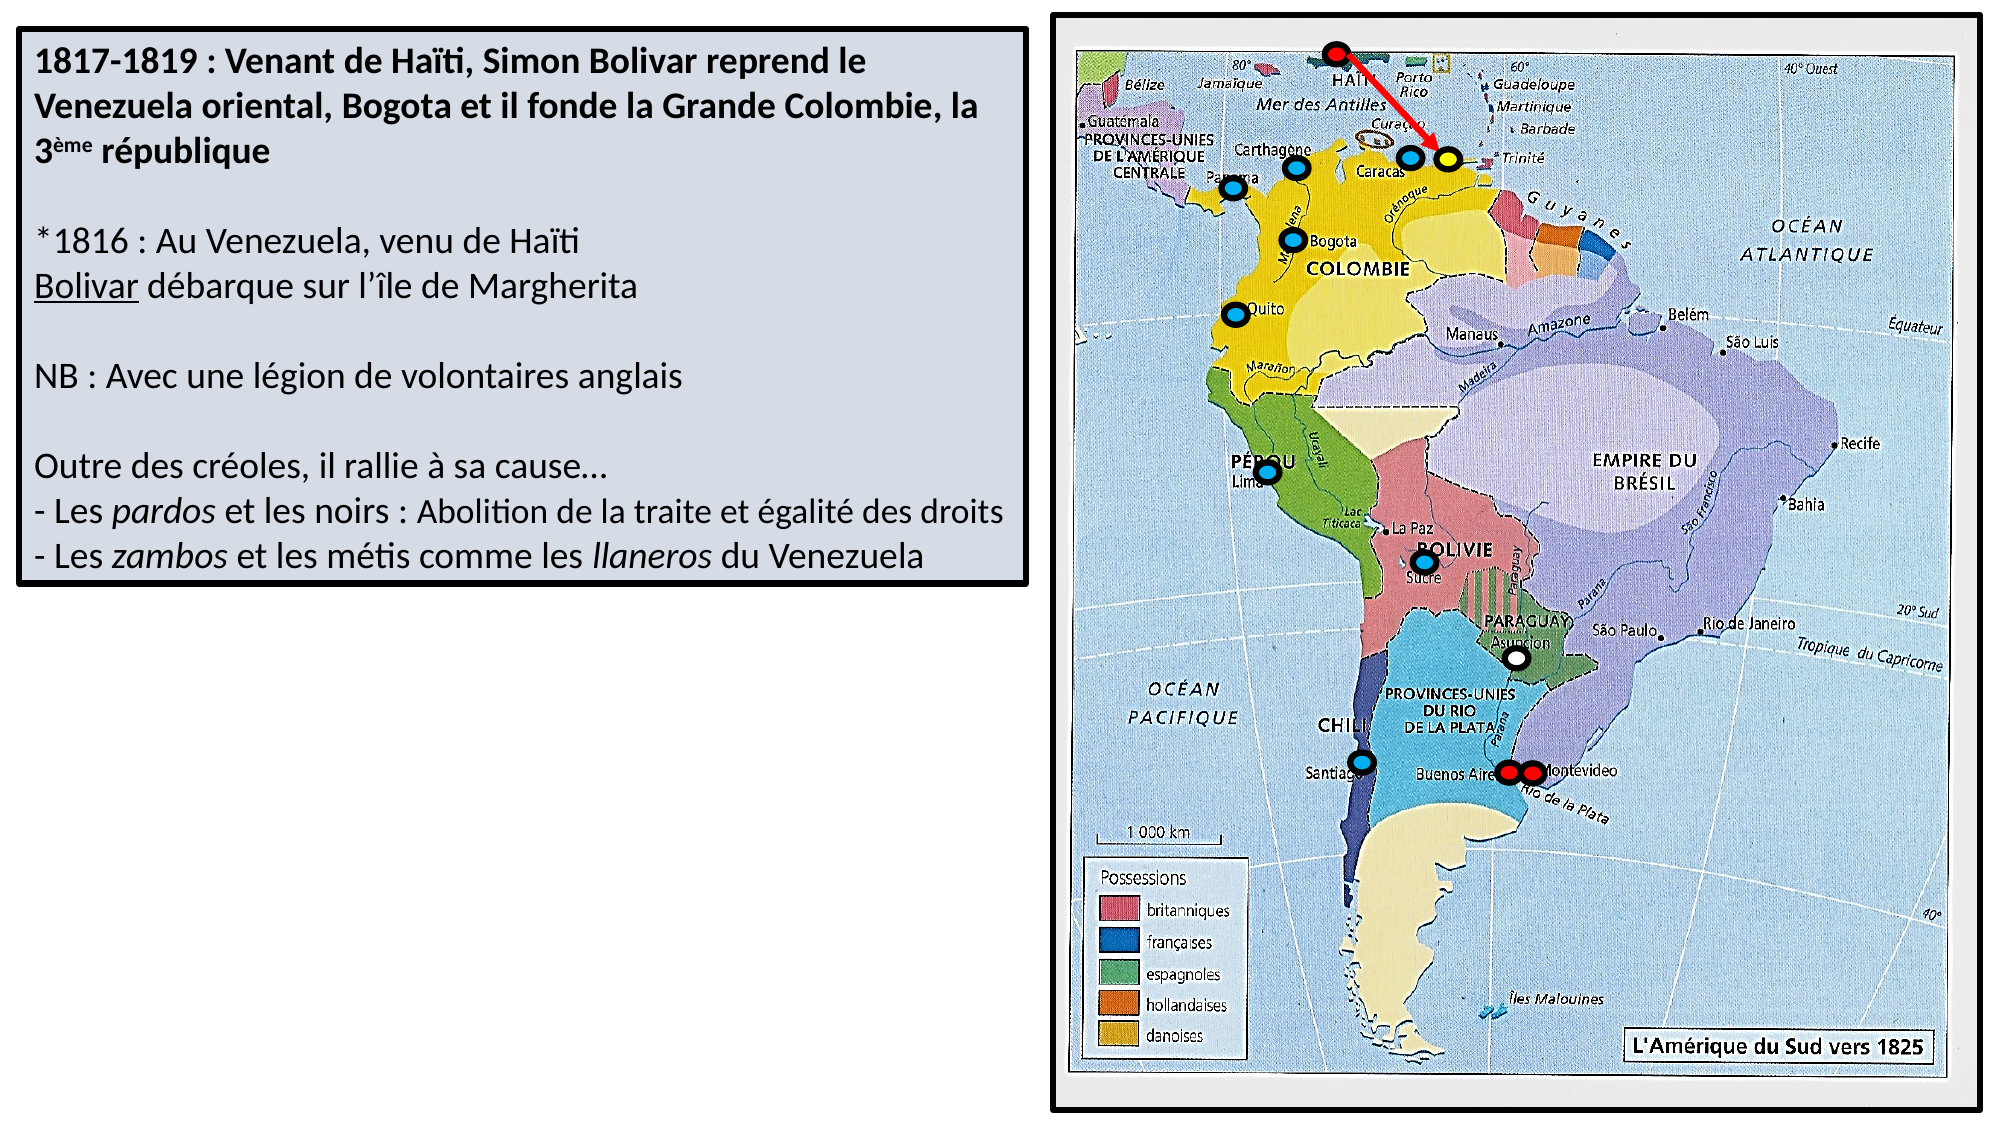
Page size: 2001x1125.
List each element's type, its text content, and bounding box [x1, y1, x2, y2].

text_box 1817-1819 : Venant de Haïti, Simon Bolivar reprend le Venezuela oriental, Bogota et il fonde la Grande Colombie, la 3ème république *1816 : Au Venezuela, venu de Haïti Bolivar débarque sur l’île de Margherita NB : Avec une légion de volontaires anglais Outre des créoles, il rallie à sa cause… - Les pardos et les noirs : Abolition de la traite et égalité des droits - Les zambos et les métis comme les llaneros du Venezuela [19, 28, 1027, 584]
picture [1056, 17, 1977, 1108]
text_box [1348, 54, 1440, 153]
